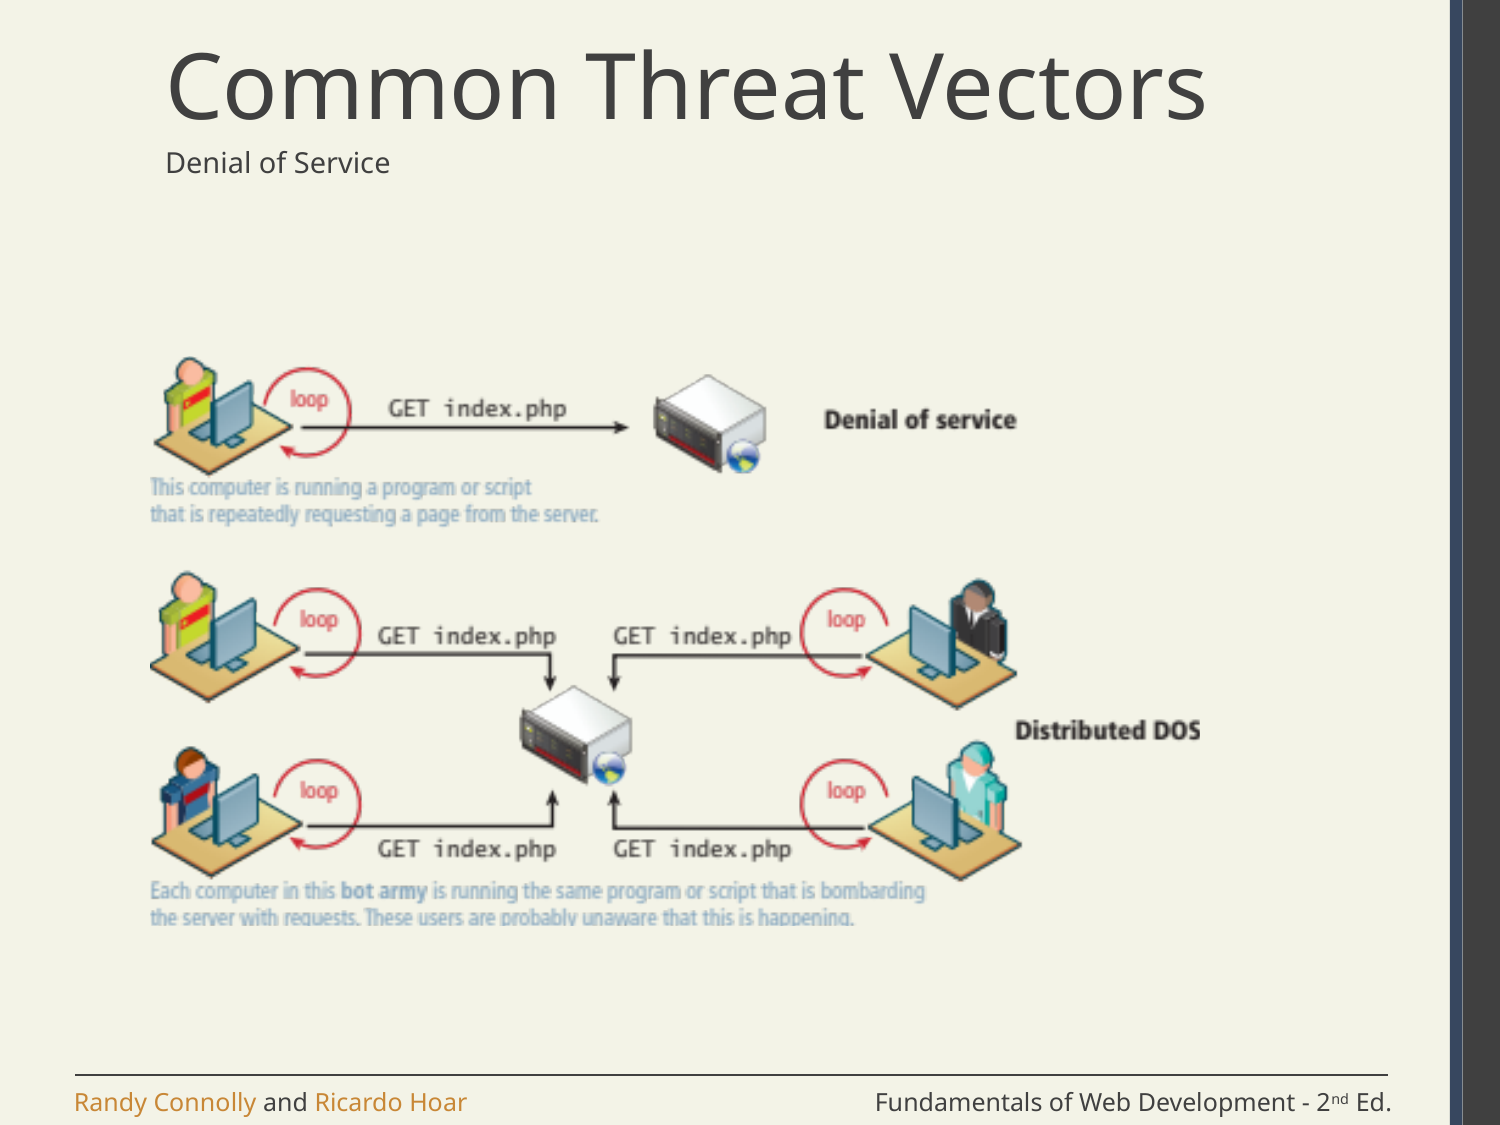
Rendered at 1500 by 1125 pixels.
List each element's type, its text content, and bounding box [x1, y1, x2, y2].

title Common Threat Vectors [150, 20, 1425, 188]
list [149, 269, 1201, 1013]
list Denial of Service [150, 137, 1200, 188]
